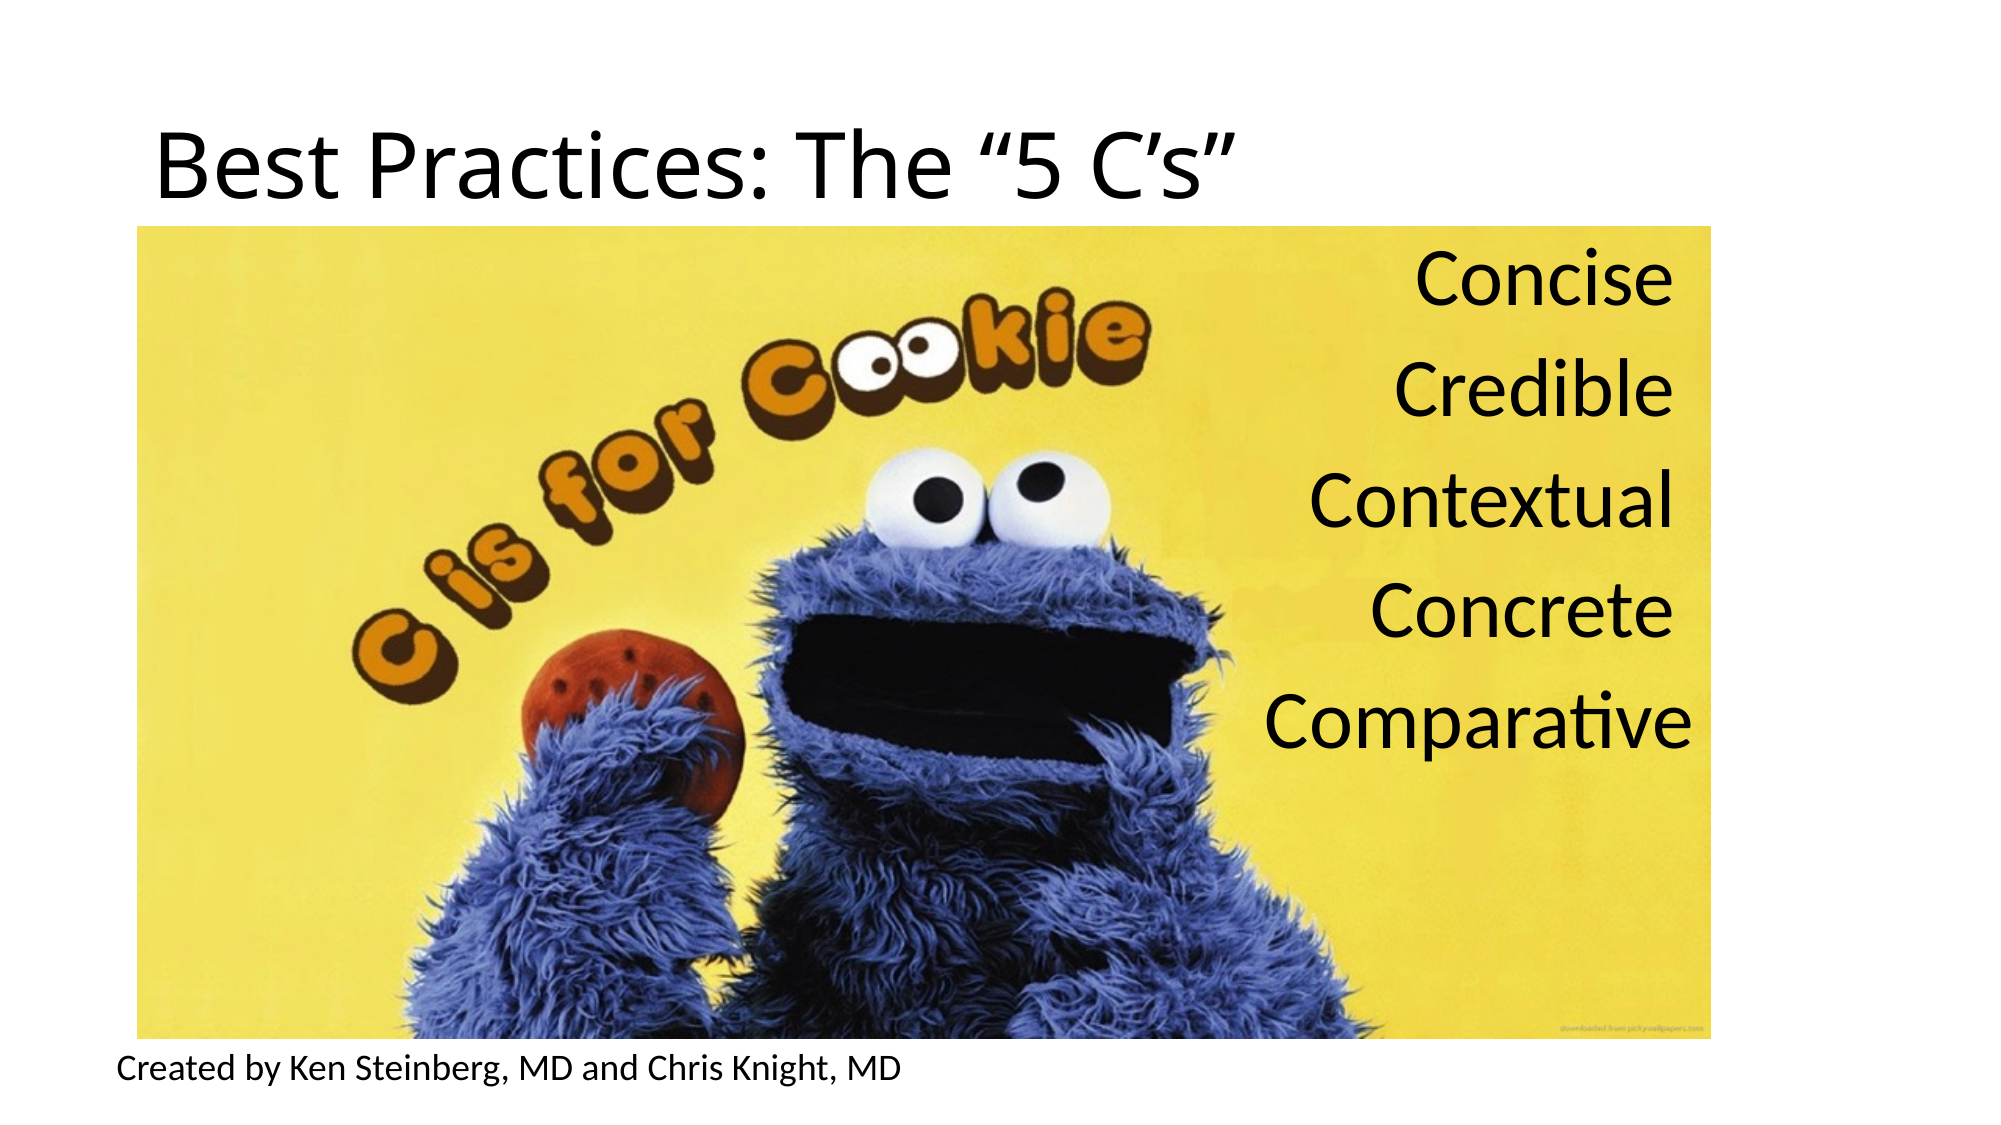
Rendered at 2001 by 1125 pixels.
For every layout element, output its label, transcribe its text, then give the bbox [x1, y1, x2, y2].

text_box Created by Ken Steinberg, MD and Chris Knight, MD [101, 990, 926, 1125]
picture [137, 226, 1711, 1039]
title Best Practices: The “5 C’s” [137, 59, 1863, 278]
